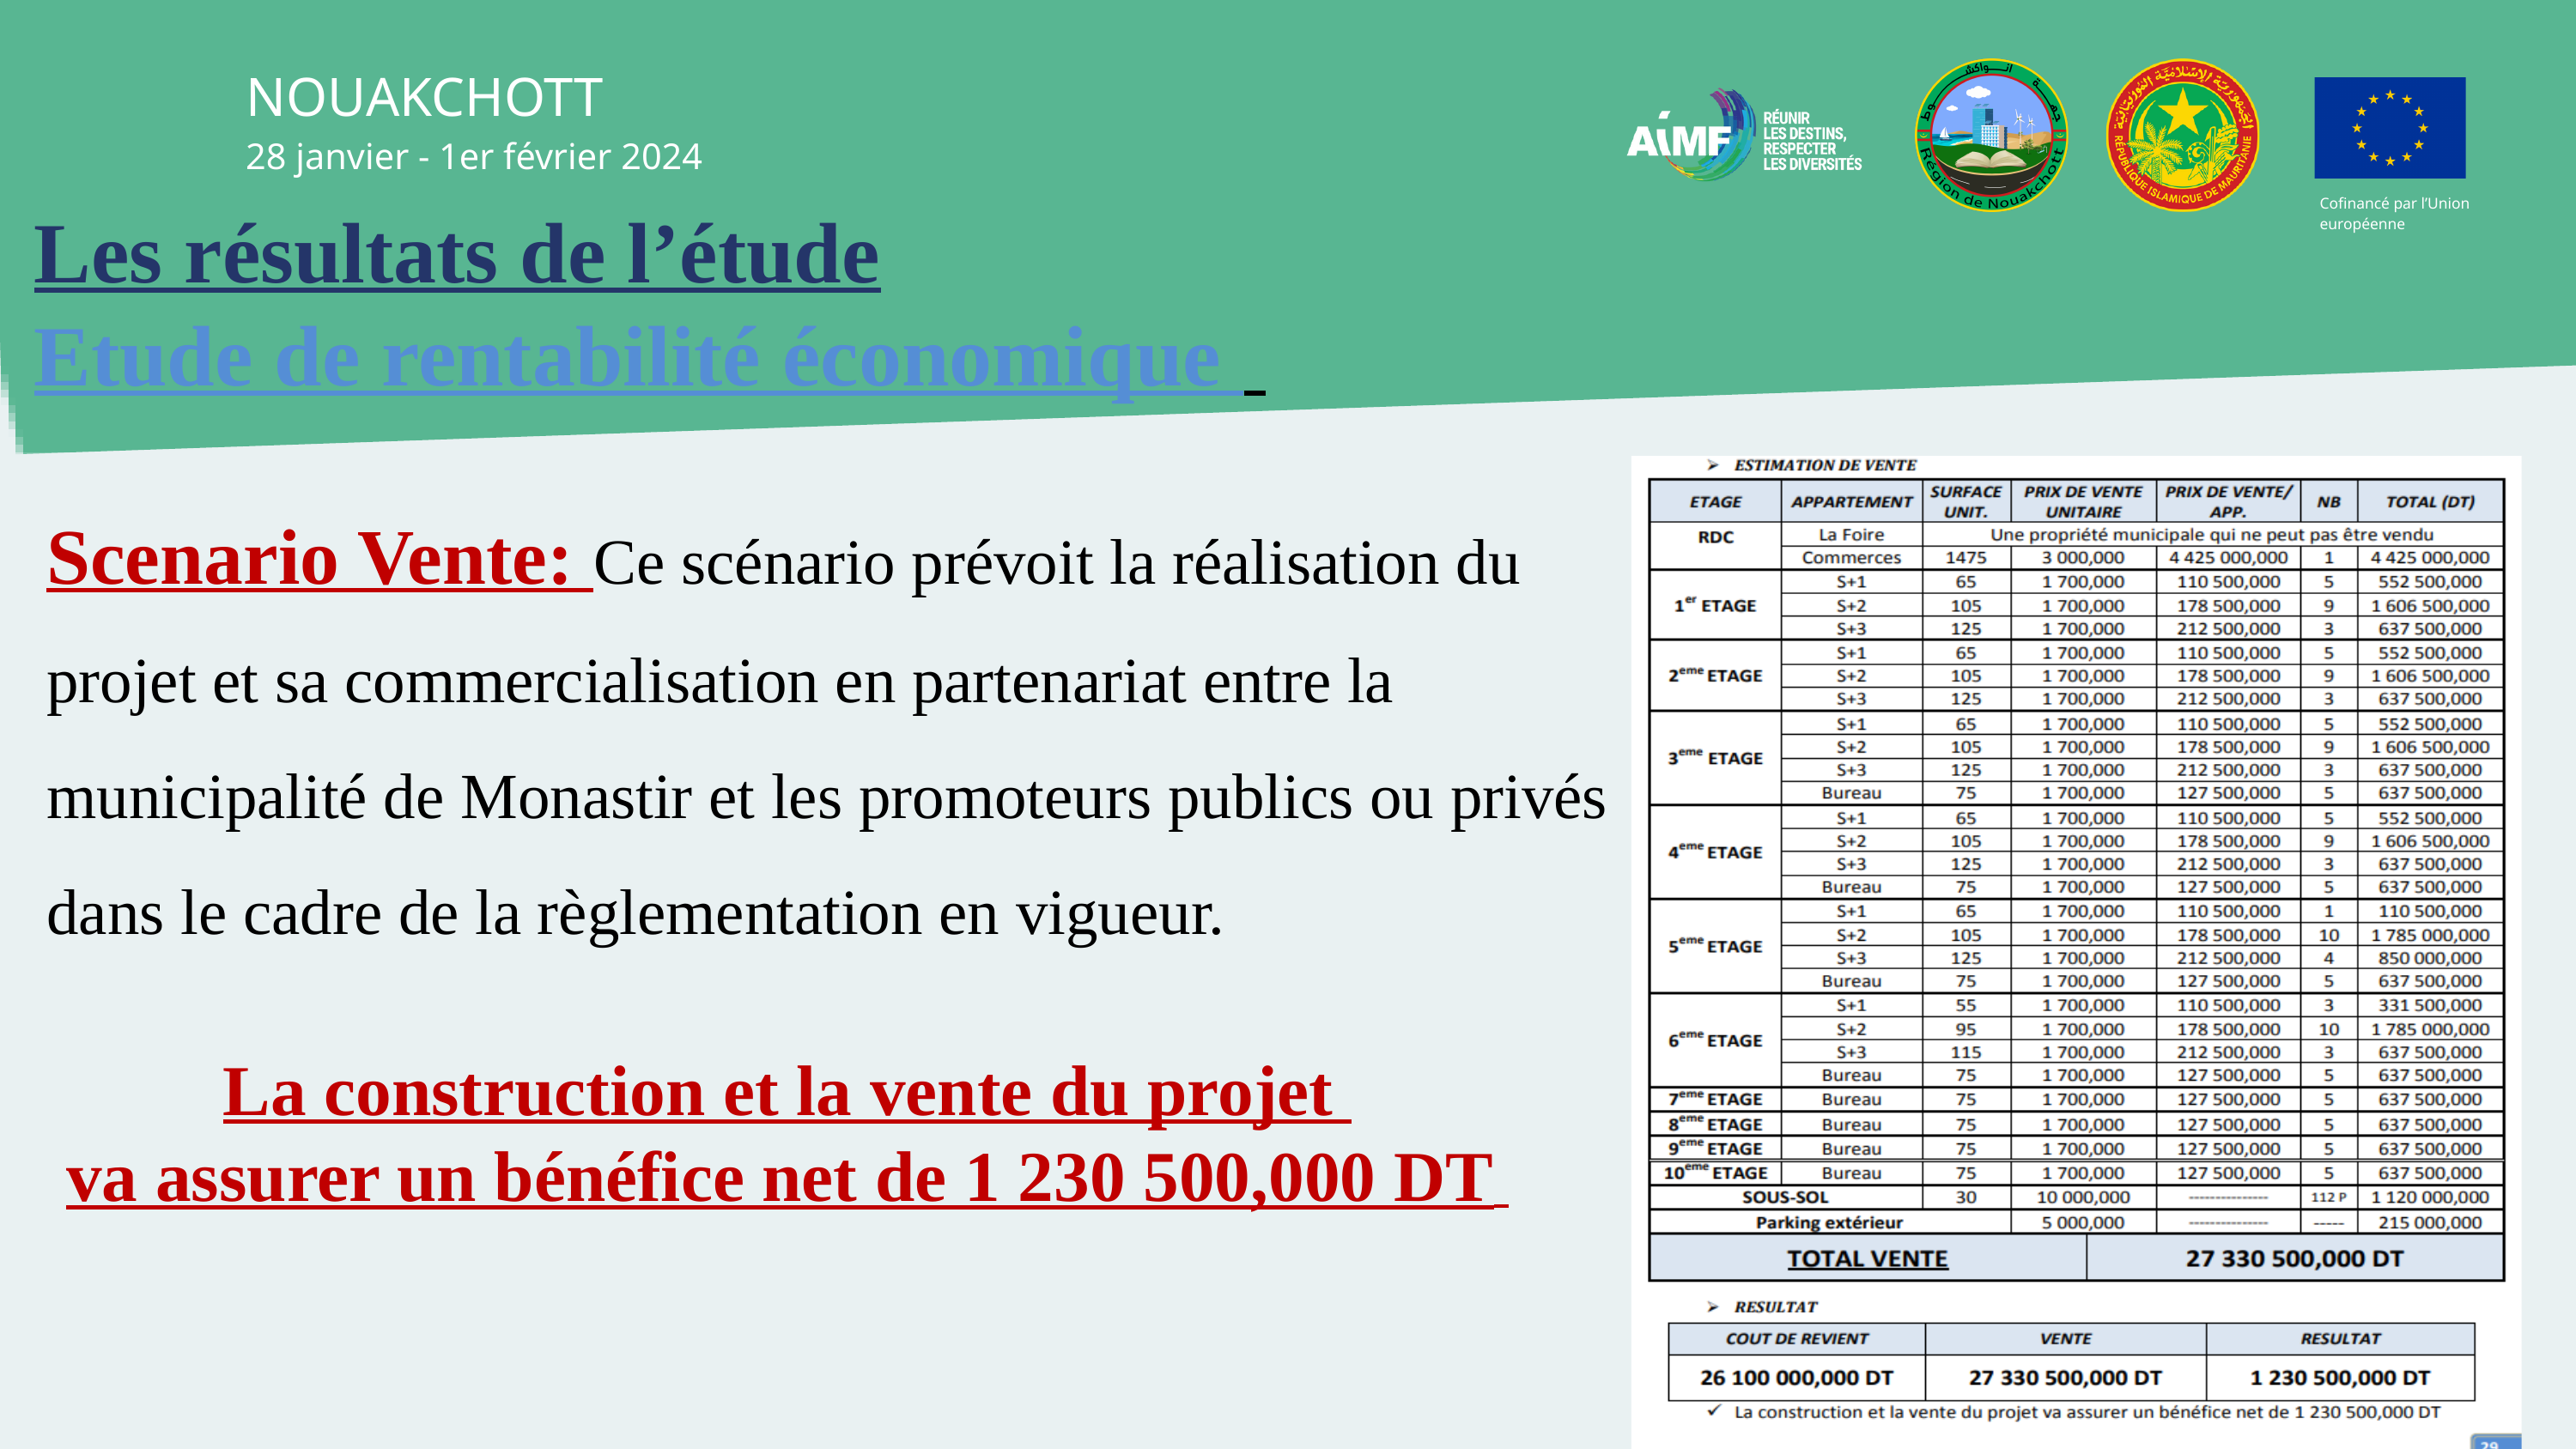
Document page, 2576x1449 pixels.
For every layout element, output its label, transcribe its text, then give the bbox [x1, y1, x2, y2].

text_box Les résultats de l’étude Etude de rentabilité économique [33, 197, 2173, 403]
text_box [246, 58, 788, 173]
picture [1631, 455, 2522, 1449]
text_box Scenario Vente: Ce scénario prévoit la réalisation du projet et sa commercialisation en partenariat entre la municipalité de Monastir et les promoteurs publics ou privés dans le cadre de la règlementation en vigueur. [33, 451, 1653, 954]
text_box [1608, 58, 2475, 232]
text_box La construction et la vente du projet va assurer un bénéfice net de 1 230 500,000 DT [8, 1037, 1567, 1222]
text_box [0, 0, 2576, 455]
